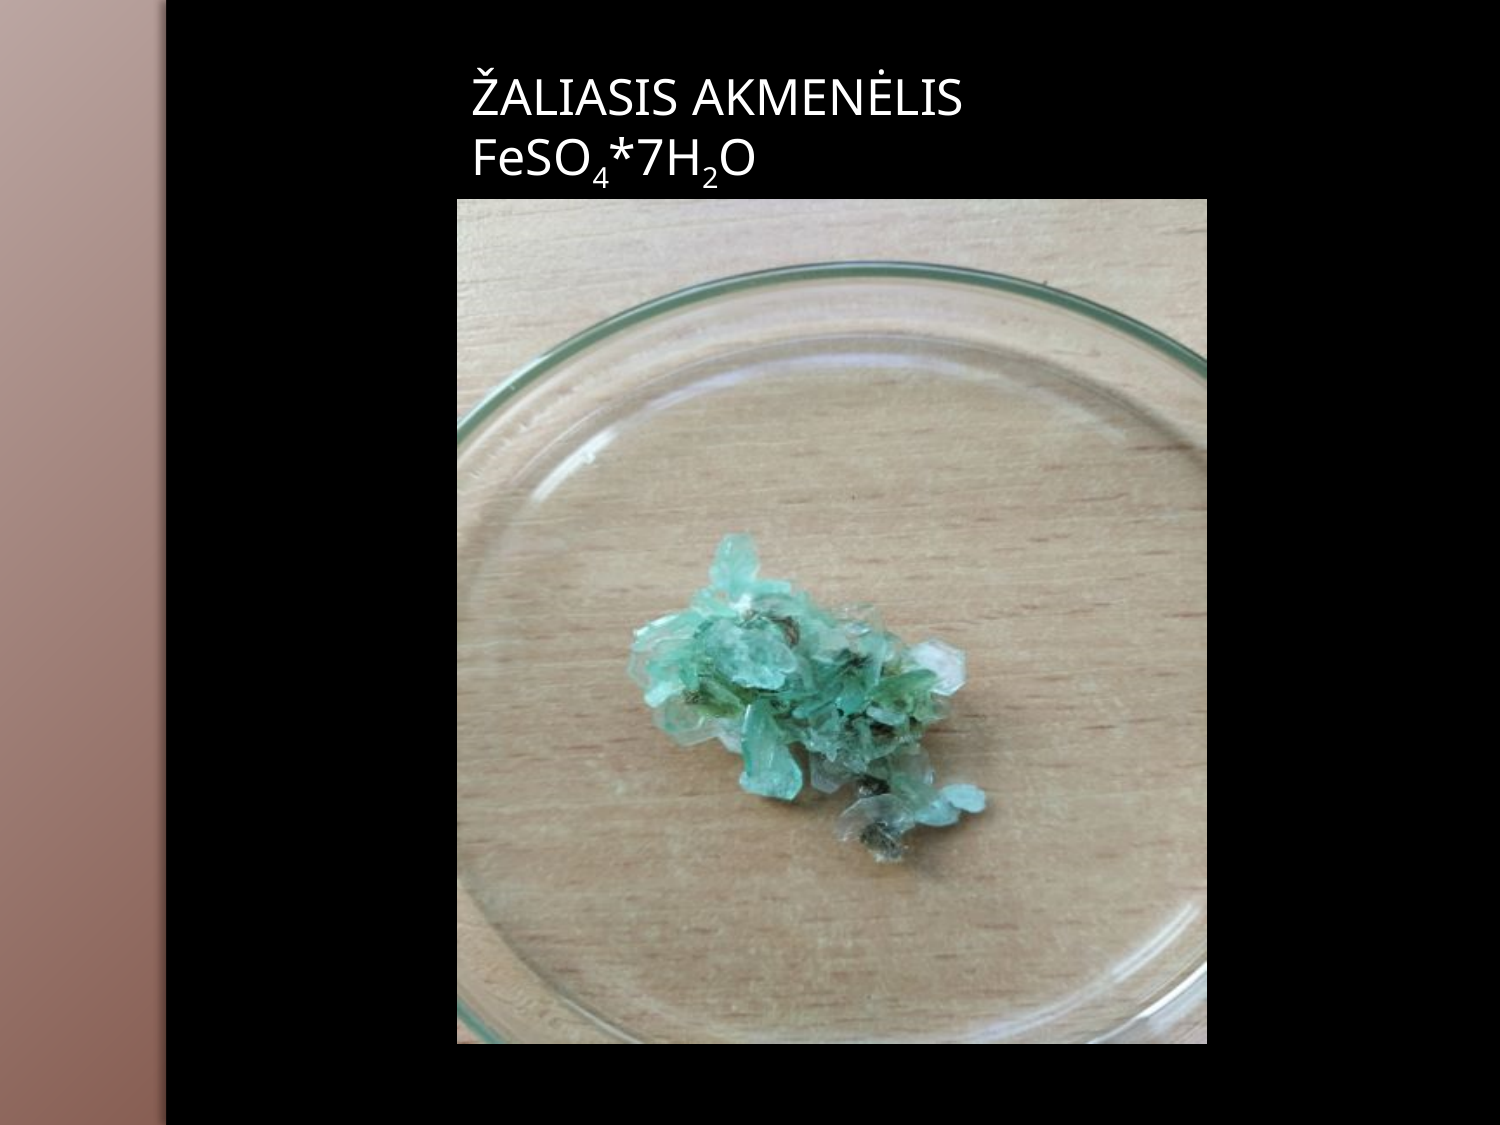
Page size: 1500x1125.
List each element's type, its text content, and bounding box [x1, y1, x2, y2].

picture [456, 198, 1208, 1044]
text_box ŽALIASIS AKMENĖLIS FeSO4*7H2O [456, 58, 1149, 197]
